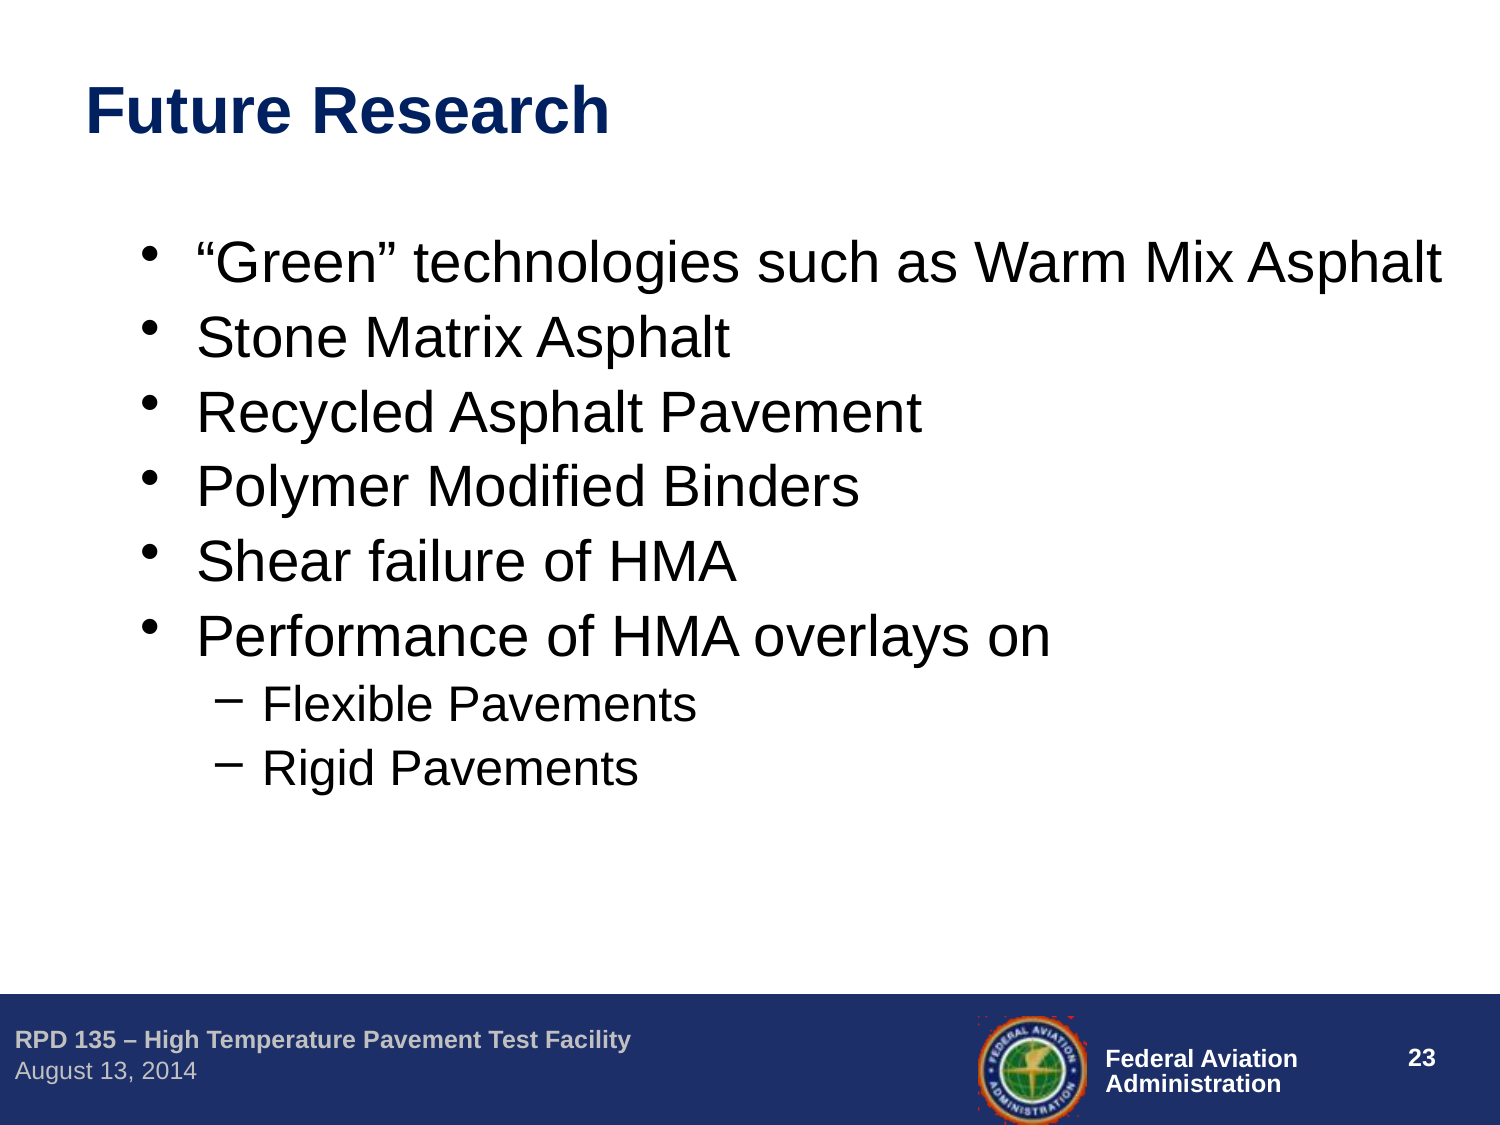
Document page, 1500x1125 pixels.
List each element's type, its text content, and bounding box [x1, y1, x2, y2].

list “Green” technologies such as Warm Mix Asphalt Stone Matrix Asphalt Recycled Asphalt Pavement Polymer Modified Binders Shear failure of HMA Performance of HMA overlays on Flexible Pavements Rigid Pavements [125, 224, 1486, 842]
picture [978, 1016, 1087, 1125]
title Future Research [70, 56, 1461, 157]
